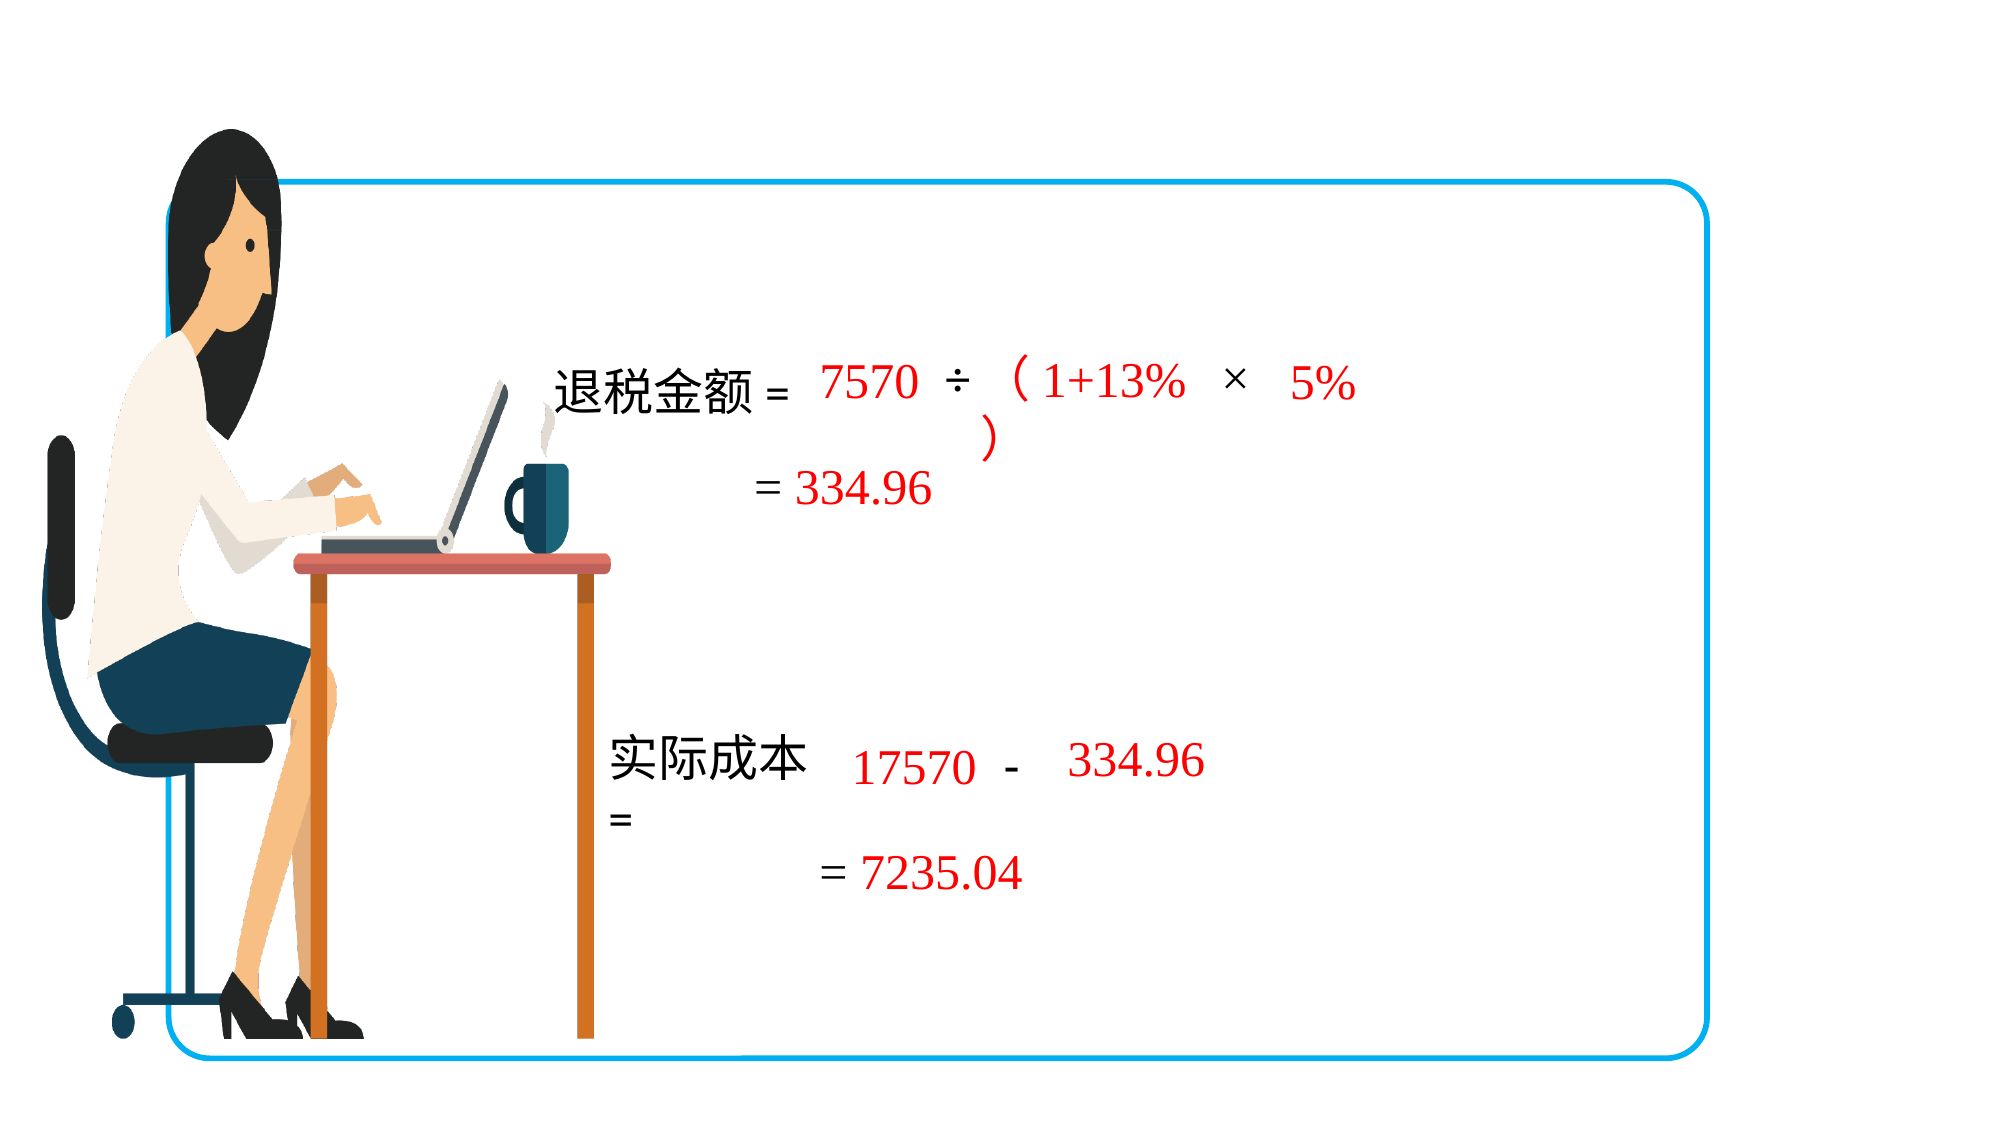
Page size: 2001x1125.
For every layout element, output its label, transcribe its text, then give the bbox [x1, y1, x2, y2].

text_box × [1206, 338, 1307, 413]
text_box ÷ [930, 339, 1047, 414]
text_box 实际成本= [611, 718, 854, 854]
text_box 17570 [836, 727, 1053, 803]
text_box 退税金额= [611, 322, 854, 428]
text_box 7570 [804, 341, 965, 417]
text_box - [988, 725, 1105, 801]
text_box 5% [1275, 342, 1413, 418]
text_box = 334.96 [739, 447, 1006, 523]
picture [42, 129, 611, 1039]
text_box （1+13%） [965, 340, 1232, 476]
text_box [174, 181, 1708, 1059]
text_box = 7235.04 [804, 832, 1071, 908]
text_box 334.96 [1052, 718, 1242, 794]
